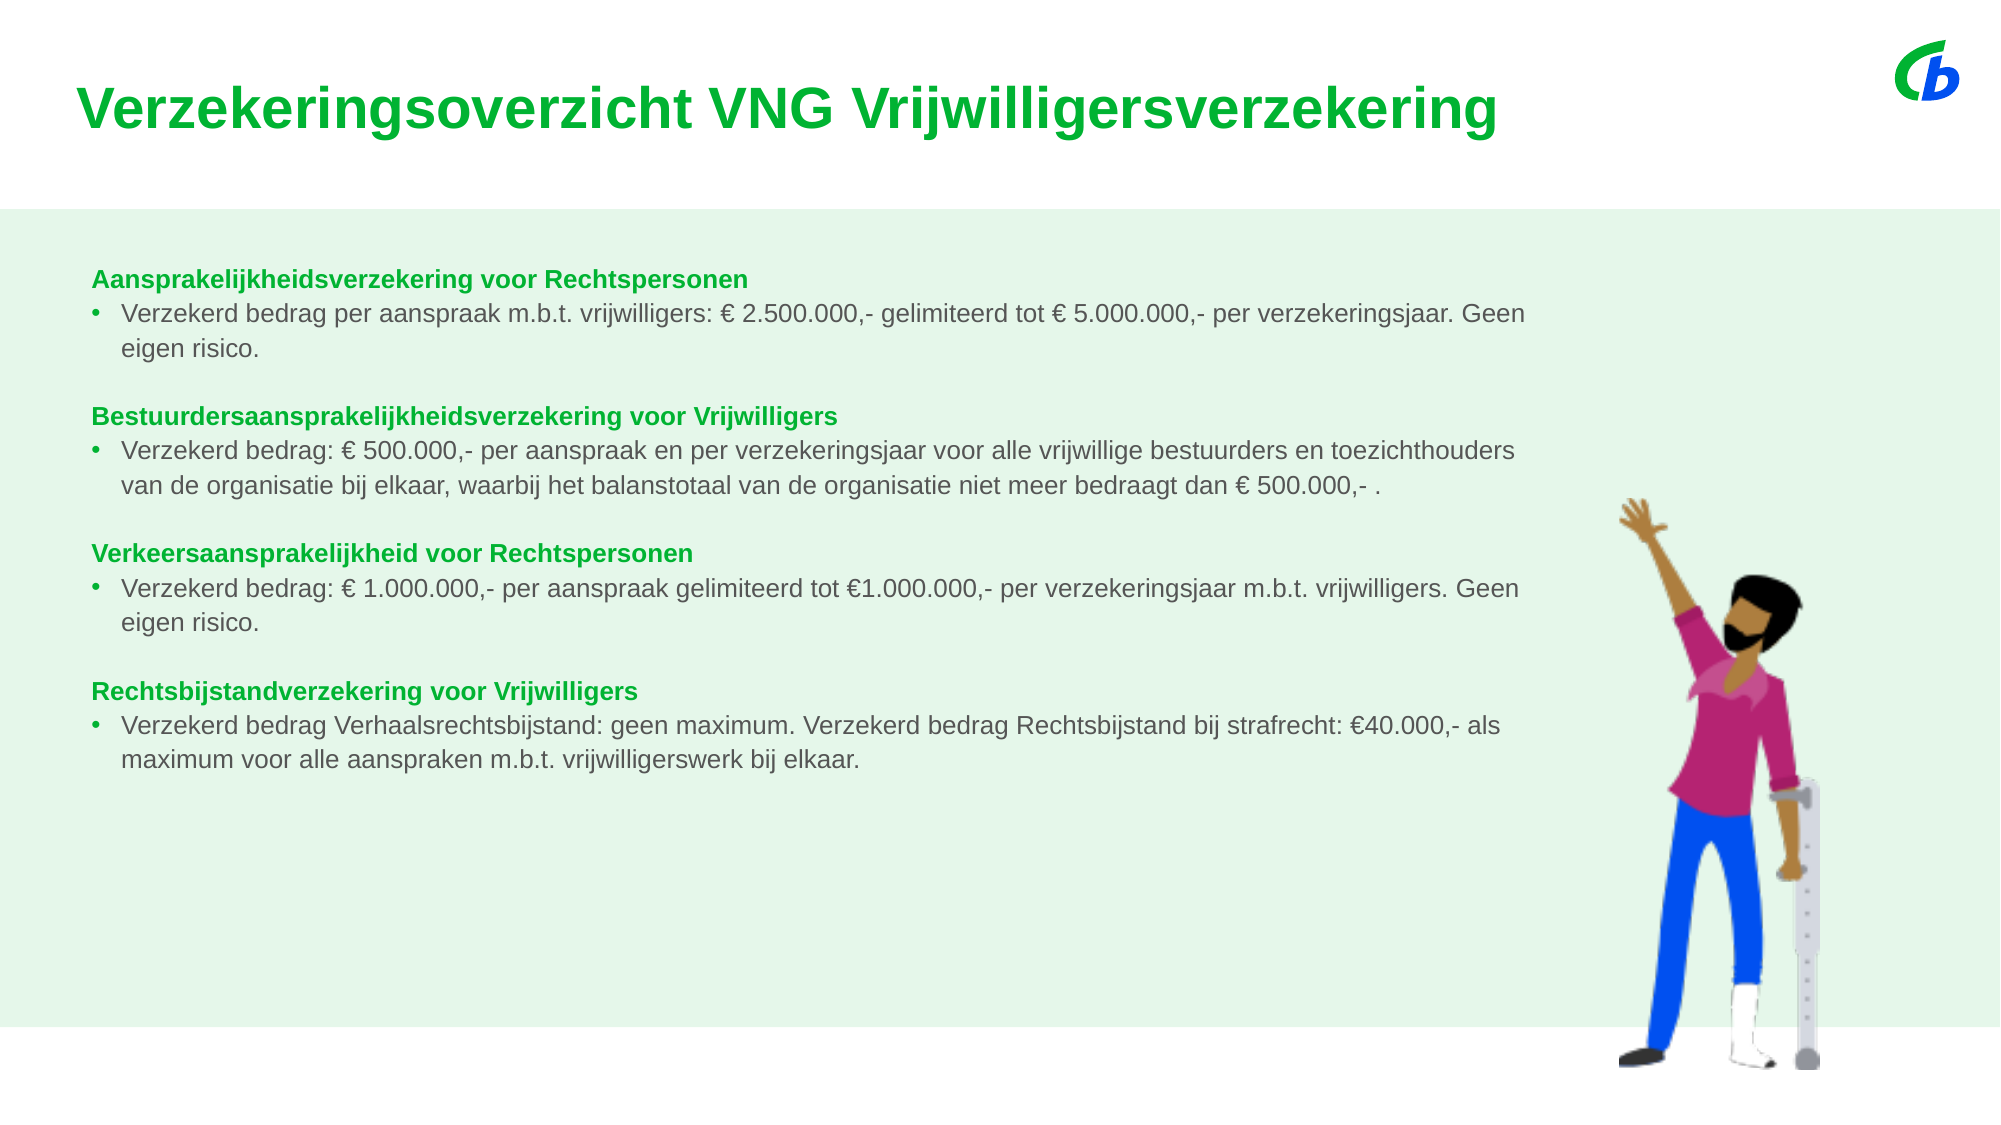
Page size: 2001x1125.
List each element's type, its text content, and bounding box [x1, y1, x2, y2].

picture [1619, 498, 1820, 1070]
text_box Aansprakelijkheidsverzekering voor Rechtspersonen Verzekerd bedrag per aanspraak m.b.t. vrijwilligers: € 2.500.000,- gelimiteerd tot € 5.000.000,- per verzekeringsjaar. Geen eigen risico. Bestuurdersaansprakelijkheidsverzekering voor Vrijwilligers Verzekerd bedrag: € 500.000,- per aanspraak en per verzekeringsjaar voor alle vrijwillige bestuurders en toezichthouders van de organisatie bij elkaar, waarbij het balanstotaal van de organisatie niet meer bedraagt dan € 500.000,- . Verkeersaansprakelijkheid voor Rechtspersonen Verzekerd bedrag: € 1.000.000,- per aanspraak gelimiteerd tot €1.000.000,- per verzekeringsjaar m.b.t. vrijwilligers. Geen eigen risico. Rechtsbijstandverzekering voor Vrijwilligers Verzekerd bedrag Verhaalsrechtsbijstand: geen maximum. Verzekerd bedrag Rechtsbijstand bij strafrecht: €40.000,- als maximum voor alle aanspraken m.b.t. vrijwilligerswerk bij elkaar. [76, 251, 1571, 1070]
text_box Verzekeringsoverzicht VNG Vrijwilligersverzekering [76, 74, 1881, 145]
text_box [0, 208, 2000, 1028]
